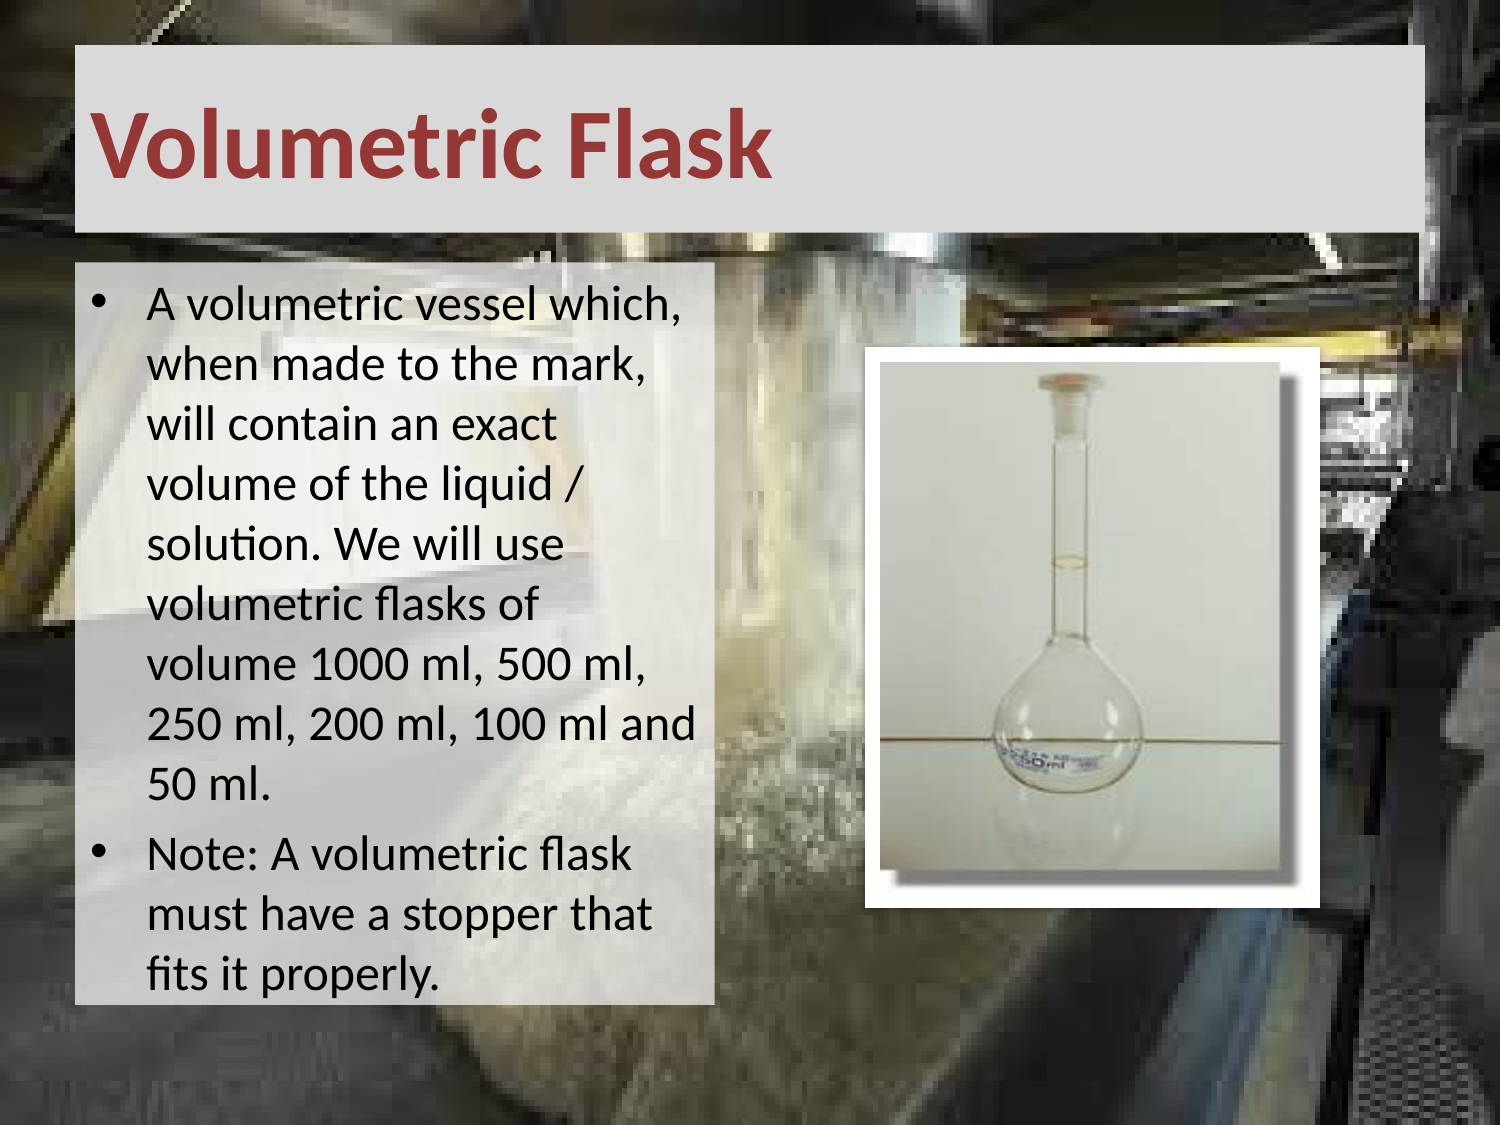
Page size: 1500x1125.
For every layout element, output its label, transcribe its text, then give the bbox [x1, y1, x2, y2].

title Volumetric Flask [75, 45, 1425, 233]
picture [0, 0, 1500, 1125]
list A volumetric vessel which, when made to the mark, will contain an exact volume of the liquid / solution. We will use volumetric flasks of volume 1000 ml, 500 ml, 250 ml, 200 ml, 100 ml and 50 ml. Note: A volumetric flask must have a stopper that fits it properly. [75, 262, 715, 1005]
